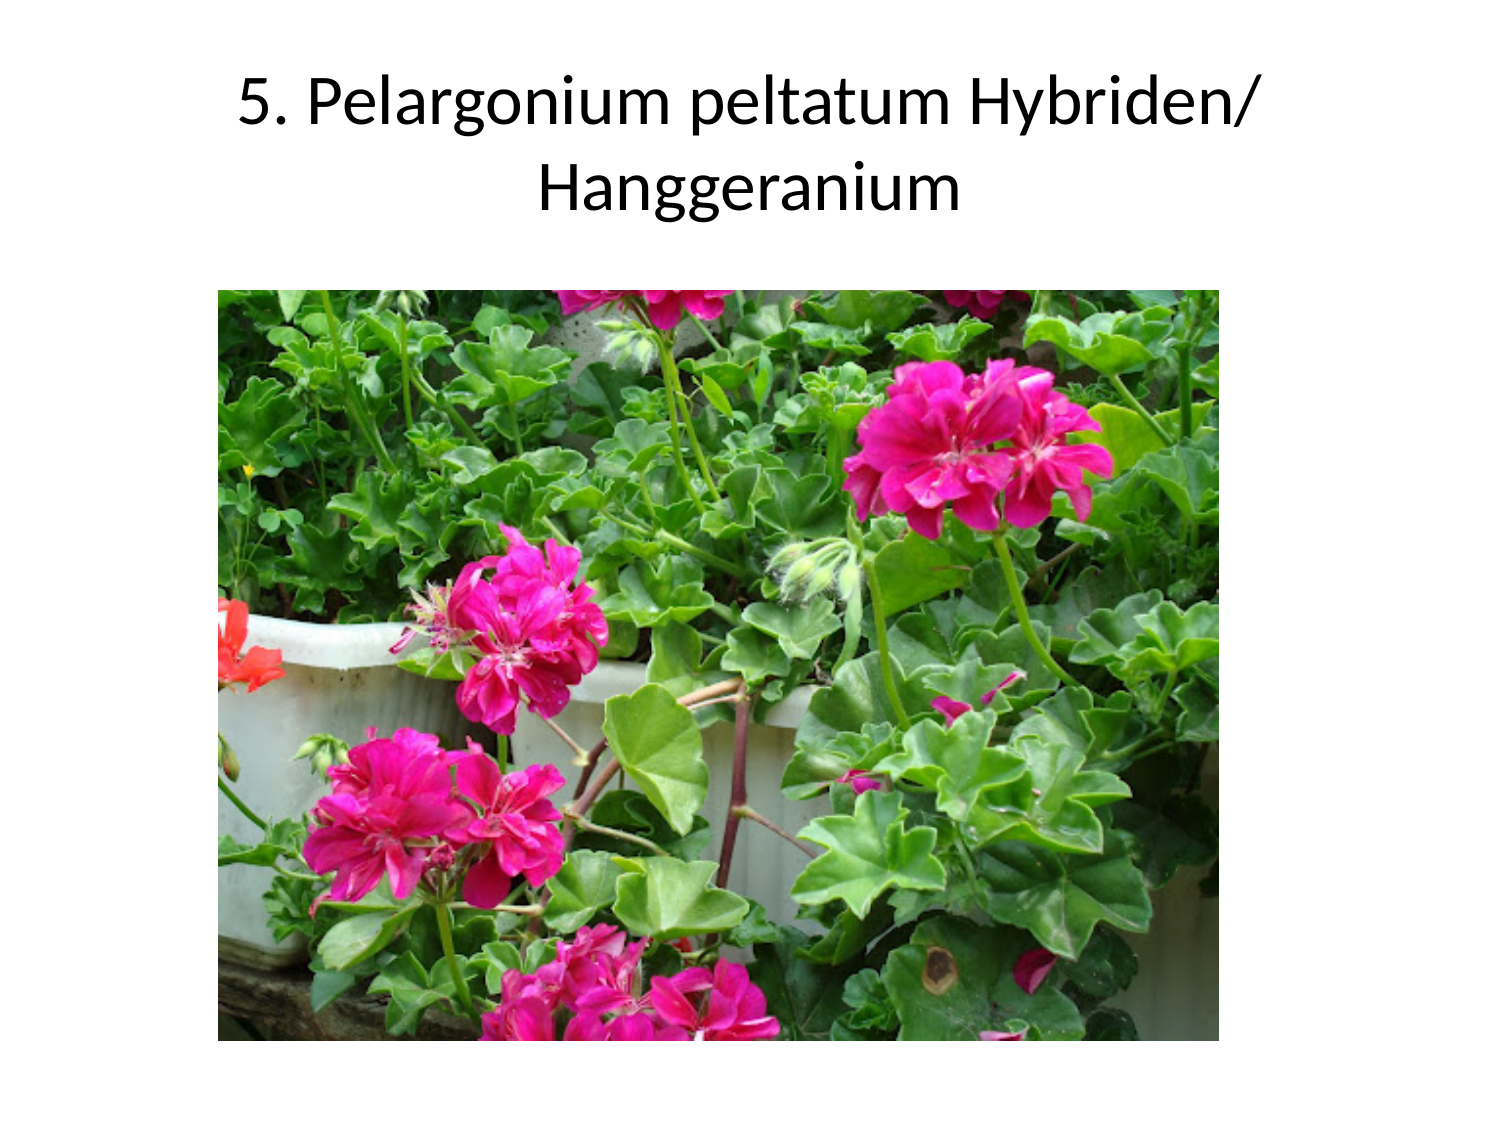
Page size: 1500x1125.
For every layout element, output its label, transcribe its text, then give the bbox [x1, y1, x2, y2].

picture [218, 290, 1219, 1041]
title 5. Pelargonium peltatum Hybriden/ Hanggeranium [75, 45, 1425, 233]
